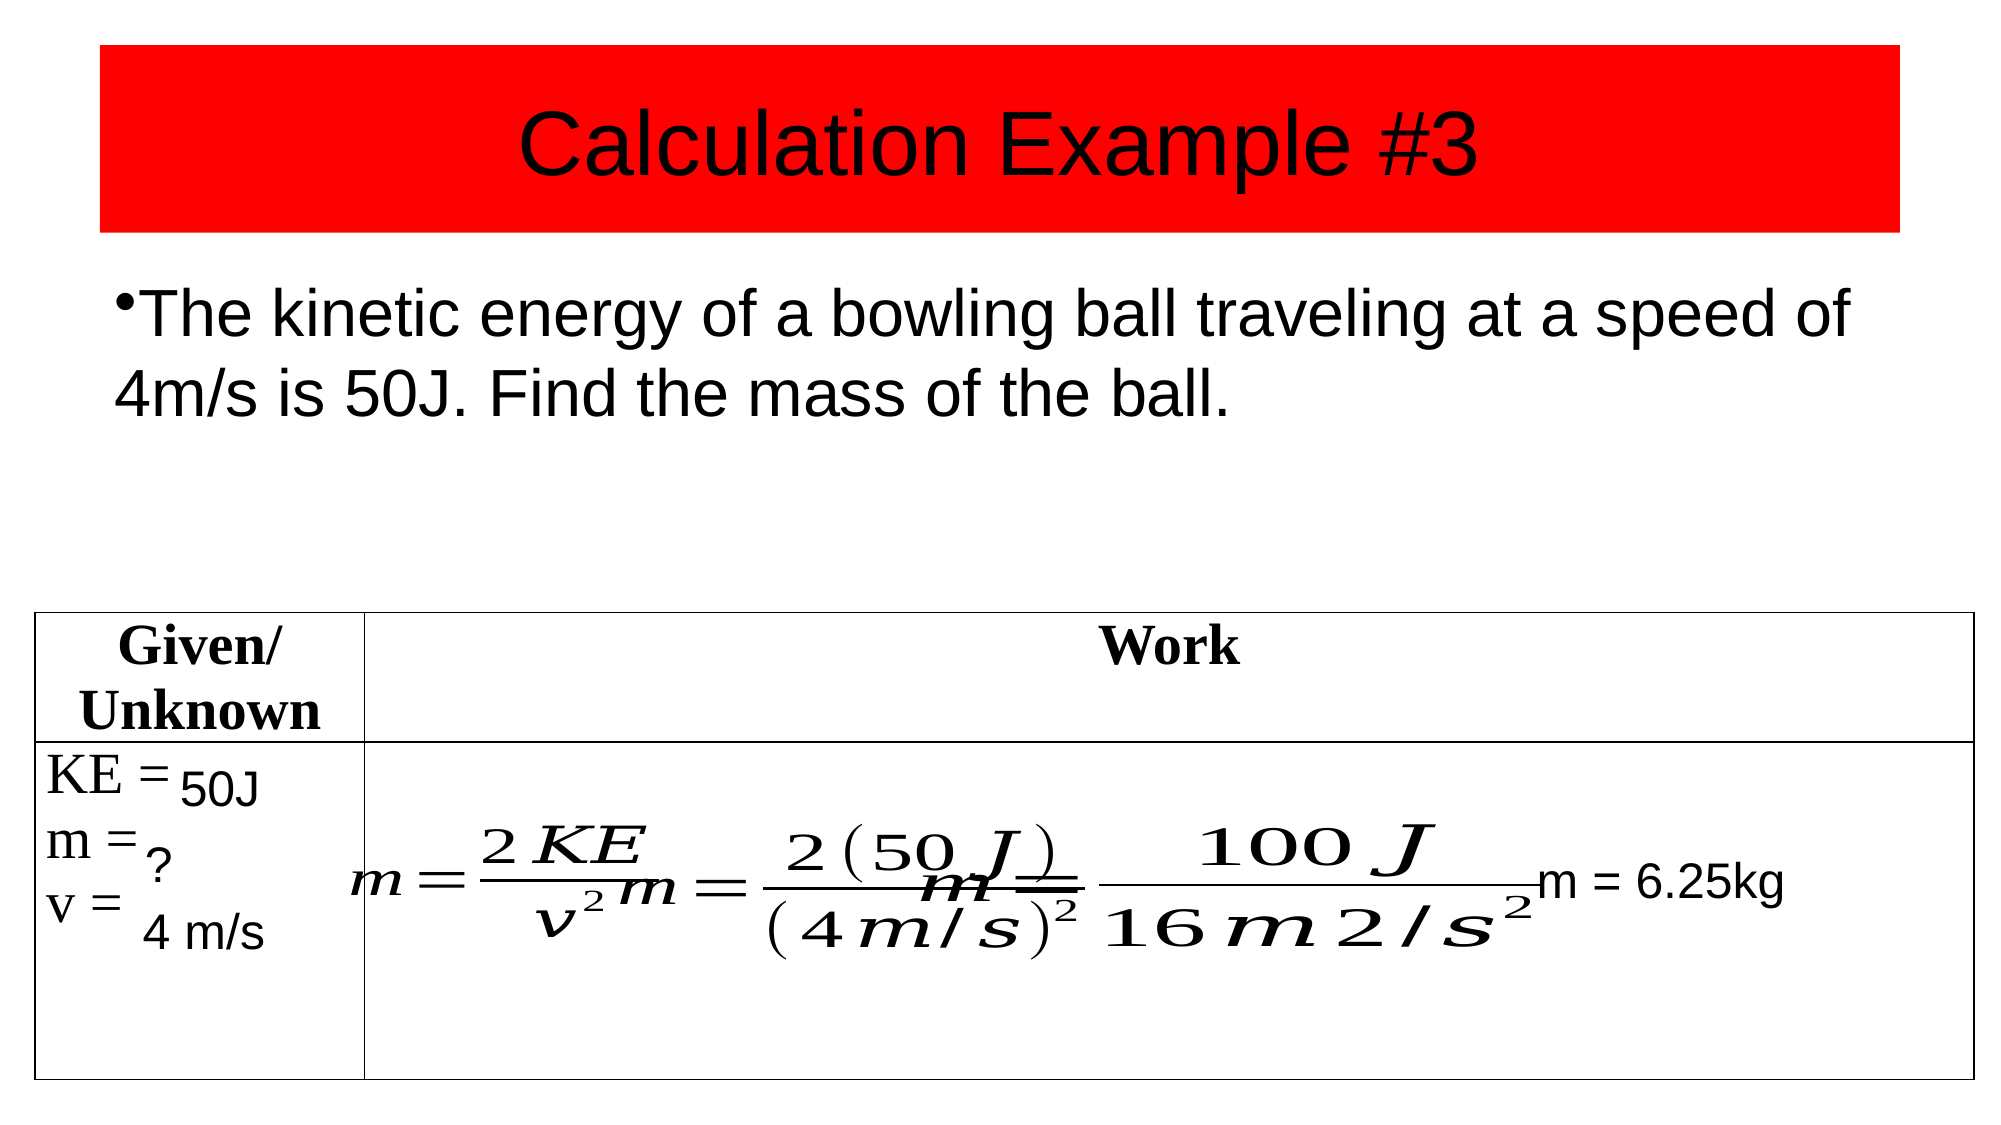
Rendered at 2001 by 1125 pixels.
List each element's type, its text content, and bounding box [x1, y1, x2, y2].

text_box 50J [165, 749, 303, 824]
list The kinetic energy of a bowling ball traveling at a speed of 4m/s is 50J. Find the mass of the ball. [99, 262, 1900, 612]
text_box m = 6.25kg [1521, 841, 1823, 917]
table_cell KE = m = v = [36, 743, 364, 1079]
title Calculation Example #3 [99, 45, 1900, 233]
text_box ? [130, 824, 305, 900]
table_header Work [365, 613, 1973, 741]
text_box 4 m/s [128, 892, 303, 967]
table_header Given/ Unknown [36, 613, 364, 741]
table_cell [365, 743, 1973, 1079]
